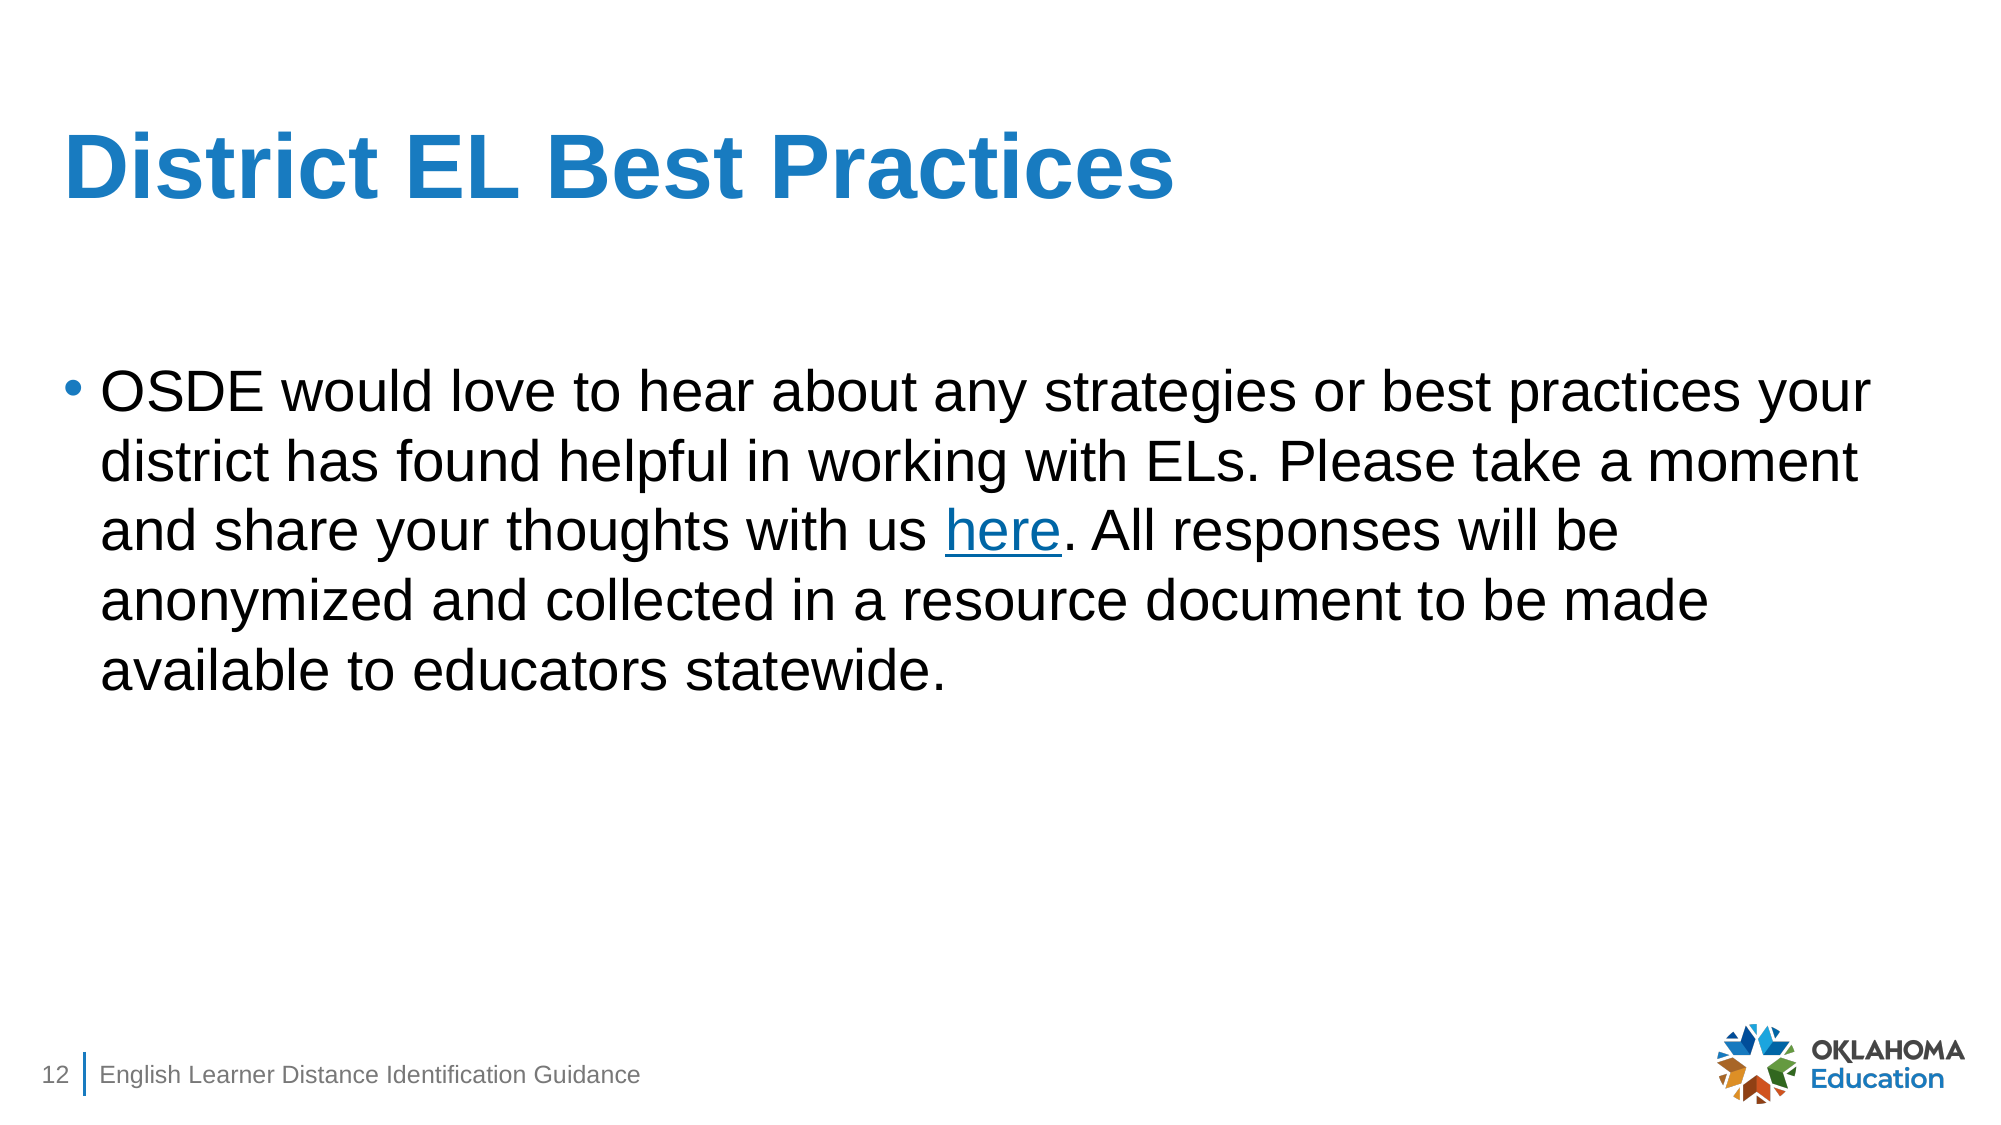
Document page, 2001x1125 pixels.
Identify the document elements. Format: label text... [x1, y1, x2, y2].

title District EL Best Practices [48, 59, 1952, 250]
list OSDE would love to hear about any strategies or best practices your district has found helpful in working with ELs. Please take a moment and share your thoughts with us here. All responses will be anonymized and collected in a resource document to be made available to educators statewide. [48, 250, 1952, 1063]
slide_number 12 [0, 1043, 85, 1104]
footer English Learner Distance Identification Guidance [85, 1043, 1063, 1104]
picture [1717, 1024, 1965, 1104]
